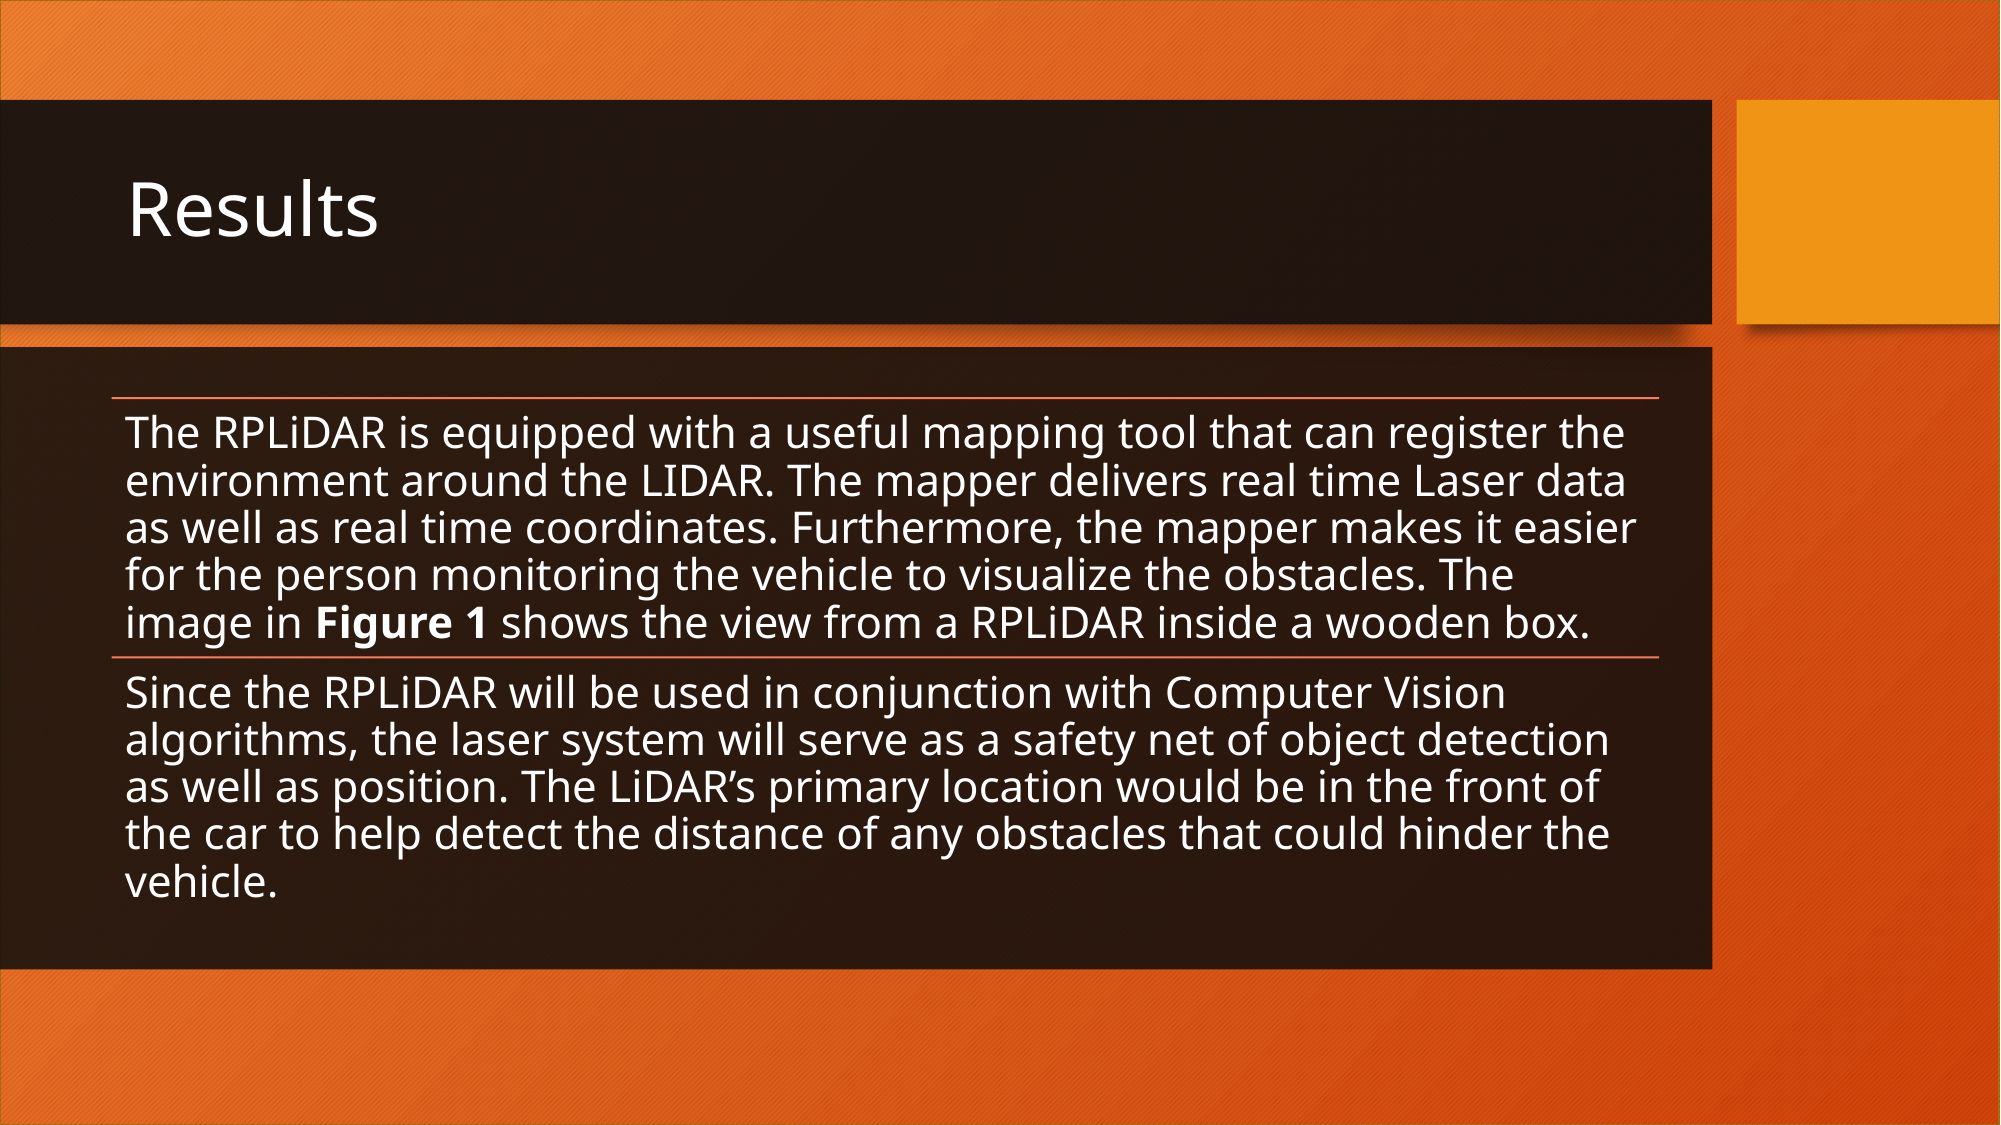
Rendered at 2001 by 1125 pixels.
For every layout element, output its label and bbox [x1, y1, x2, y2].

list [111, 397, 1660, 917]
picture [0, 0, 2000, 1125]
